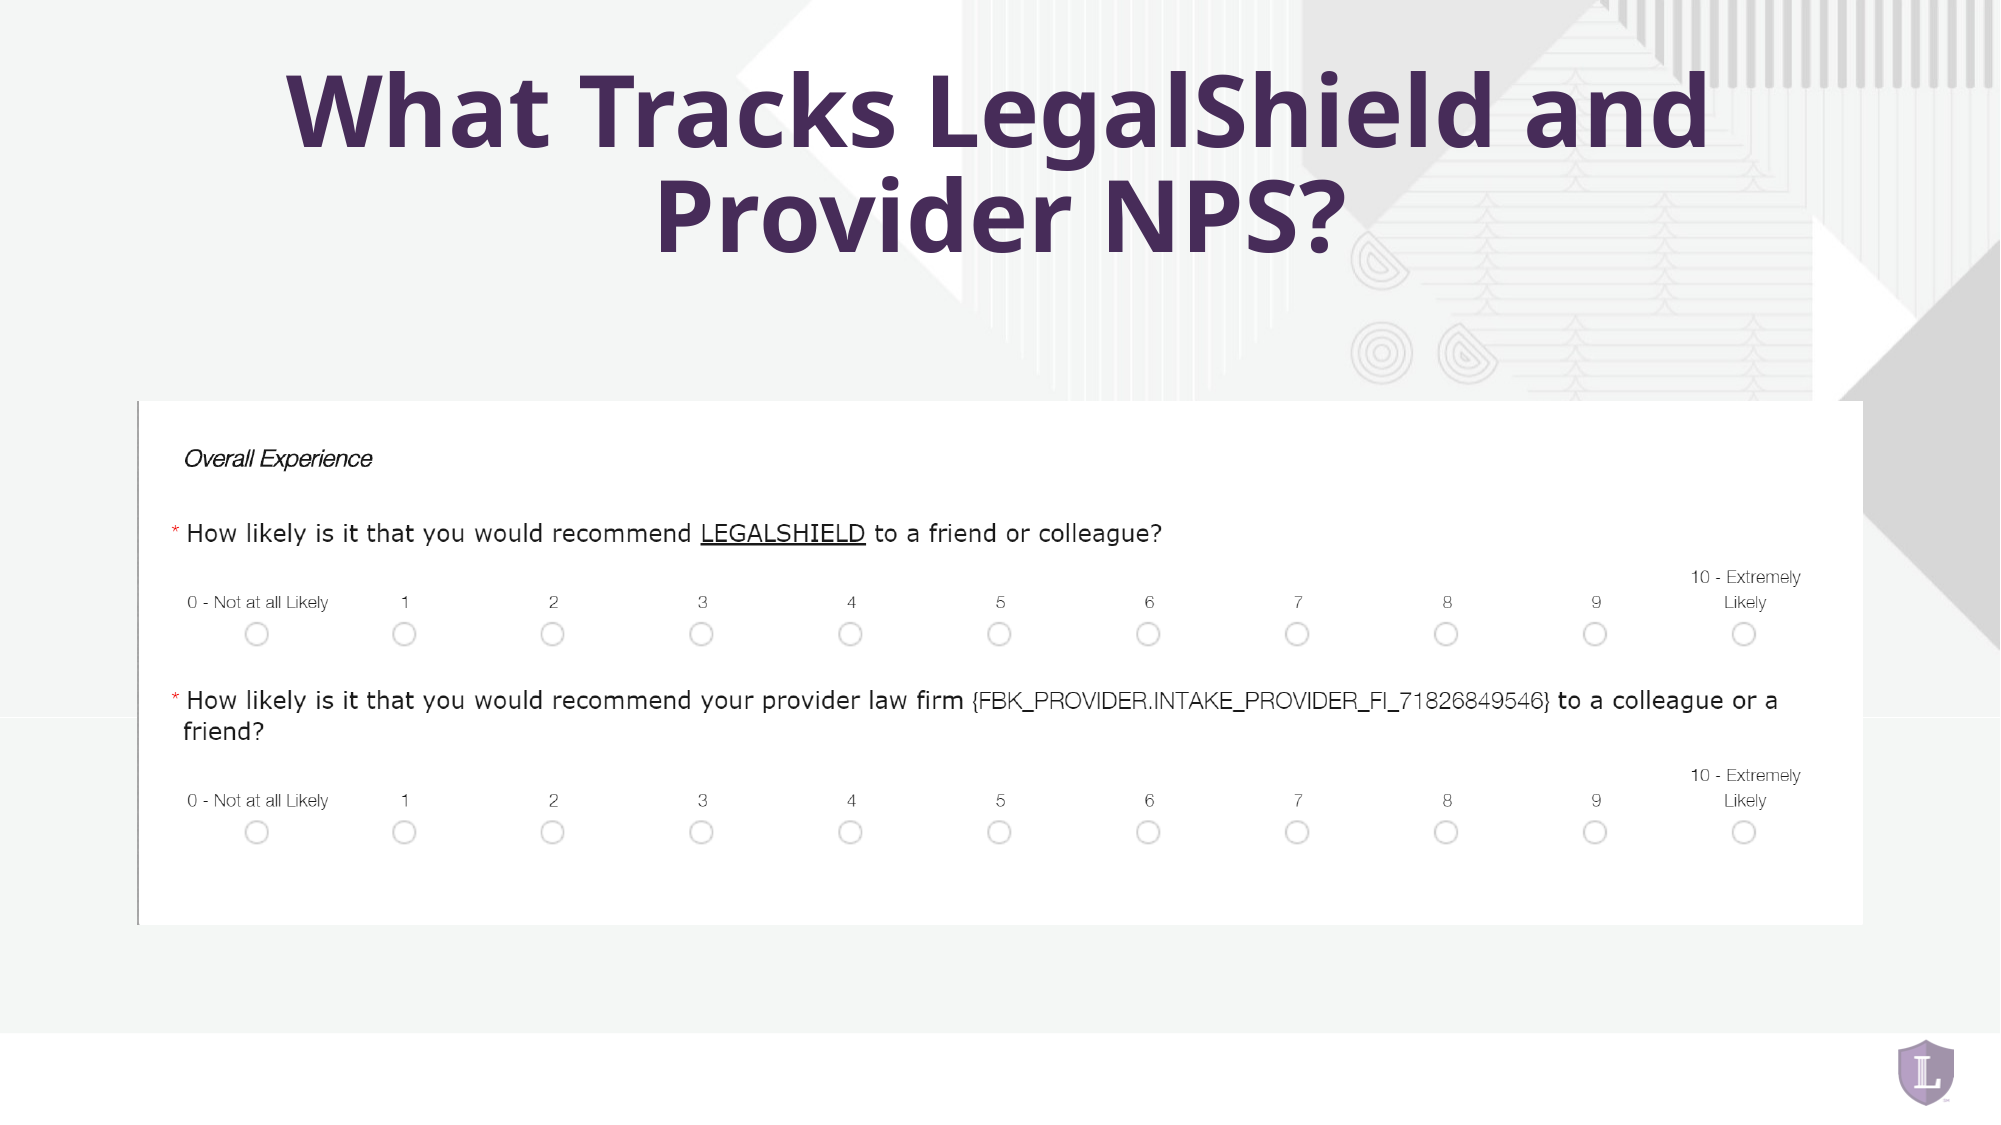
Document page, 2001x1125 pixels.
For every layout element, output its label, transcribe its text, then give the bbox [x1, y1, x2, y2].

picture [0, 0, 2000, 717]
title What Tracks LegalShield and Provider NPS? [137, 37, 1863, 300]
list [137, 401, 1863, 925]
